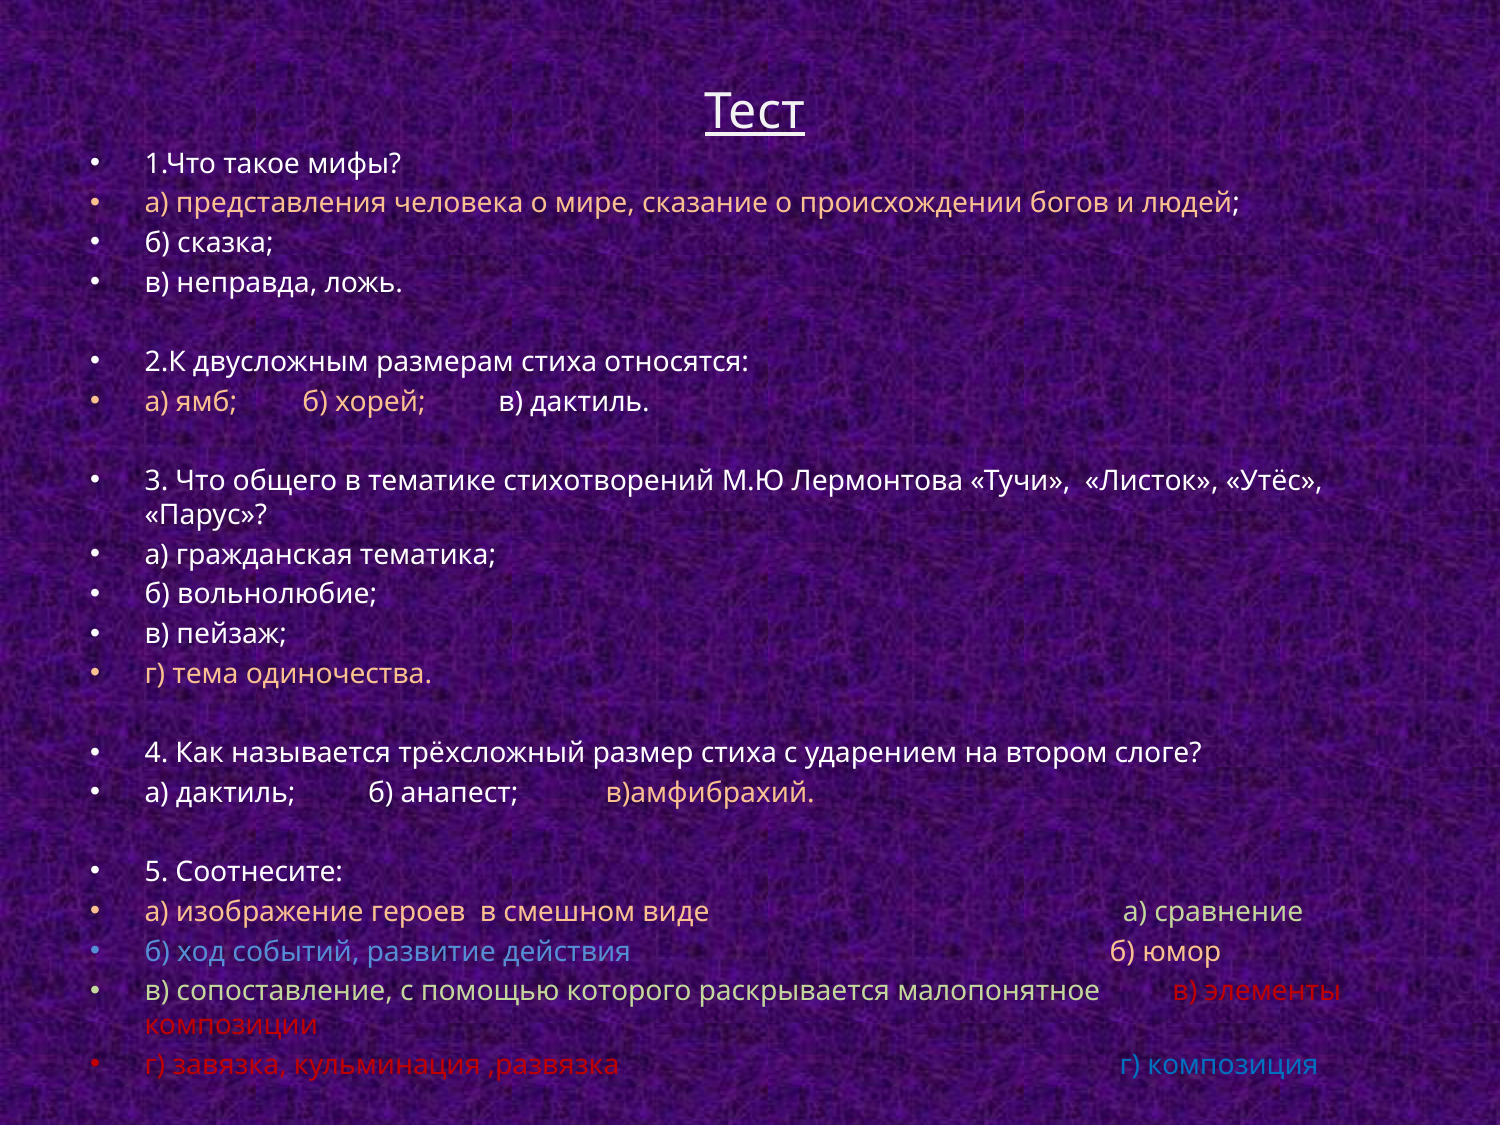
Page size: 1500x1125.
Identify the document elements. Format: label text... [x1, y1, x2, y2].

title Тест [75, 0, 1436, 233]
picture [0, 0, 1500, 1125]
list 1.Что такое мифы? а) представления человека о мире, сказание о происхождении богов и людей; б) сказка; в) неправда, ложь. 2.К двусложным размерам стиха относятся: а) ямб; б) хорей; в) дактиль. 3. Что общего в тематике стихотворений М.Ю Лермонтова «Тучи», «Листок», «Утёс», «Парус»? а) гражданская тематика; б) вольнолюбие; в) пейзаж; г) тема одиночества. 4. Как называется трёхсложный размер стиха с ударением на втором слоге? а) дактиль; б) анапест; в)амфибрахий. 5. Соотнесите: а) изображение героев в смешном виде а) сравнение б) ход событий, развитие действия б) юмор в) сопоставление, с помощью которого раскрывается малопонятное в) элементы композиции г) завязка, кульминация ,развязка г) композиция [75, 137, 1424, 1094]
